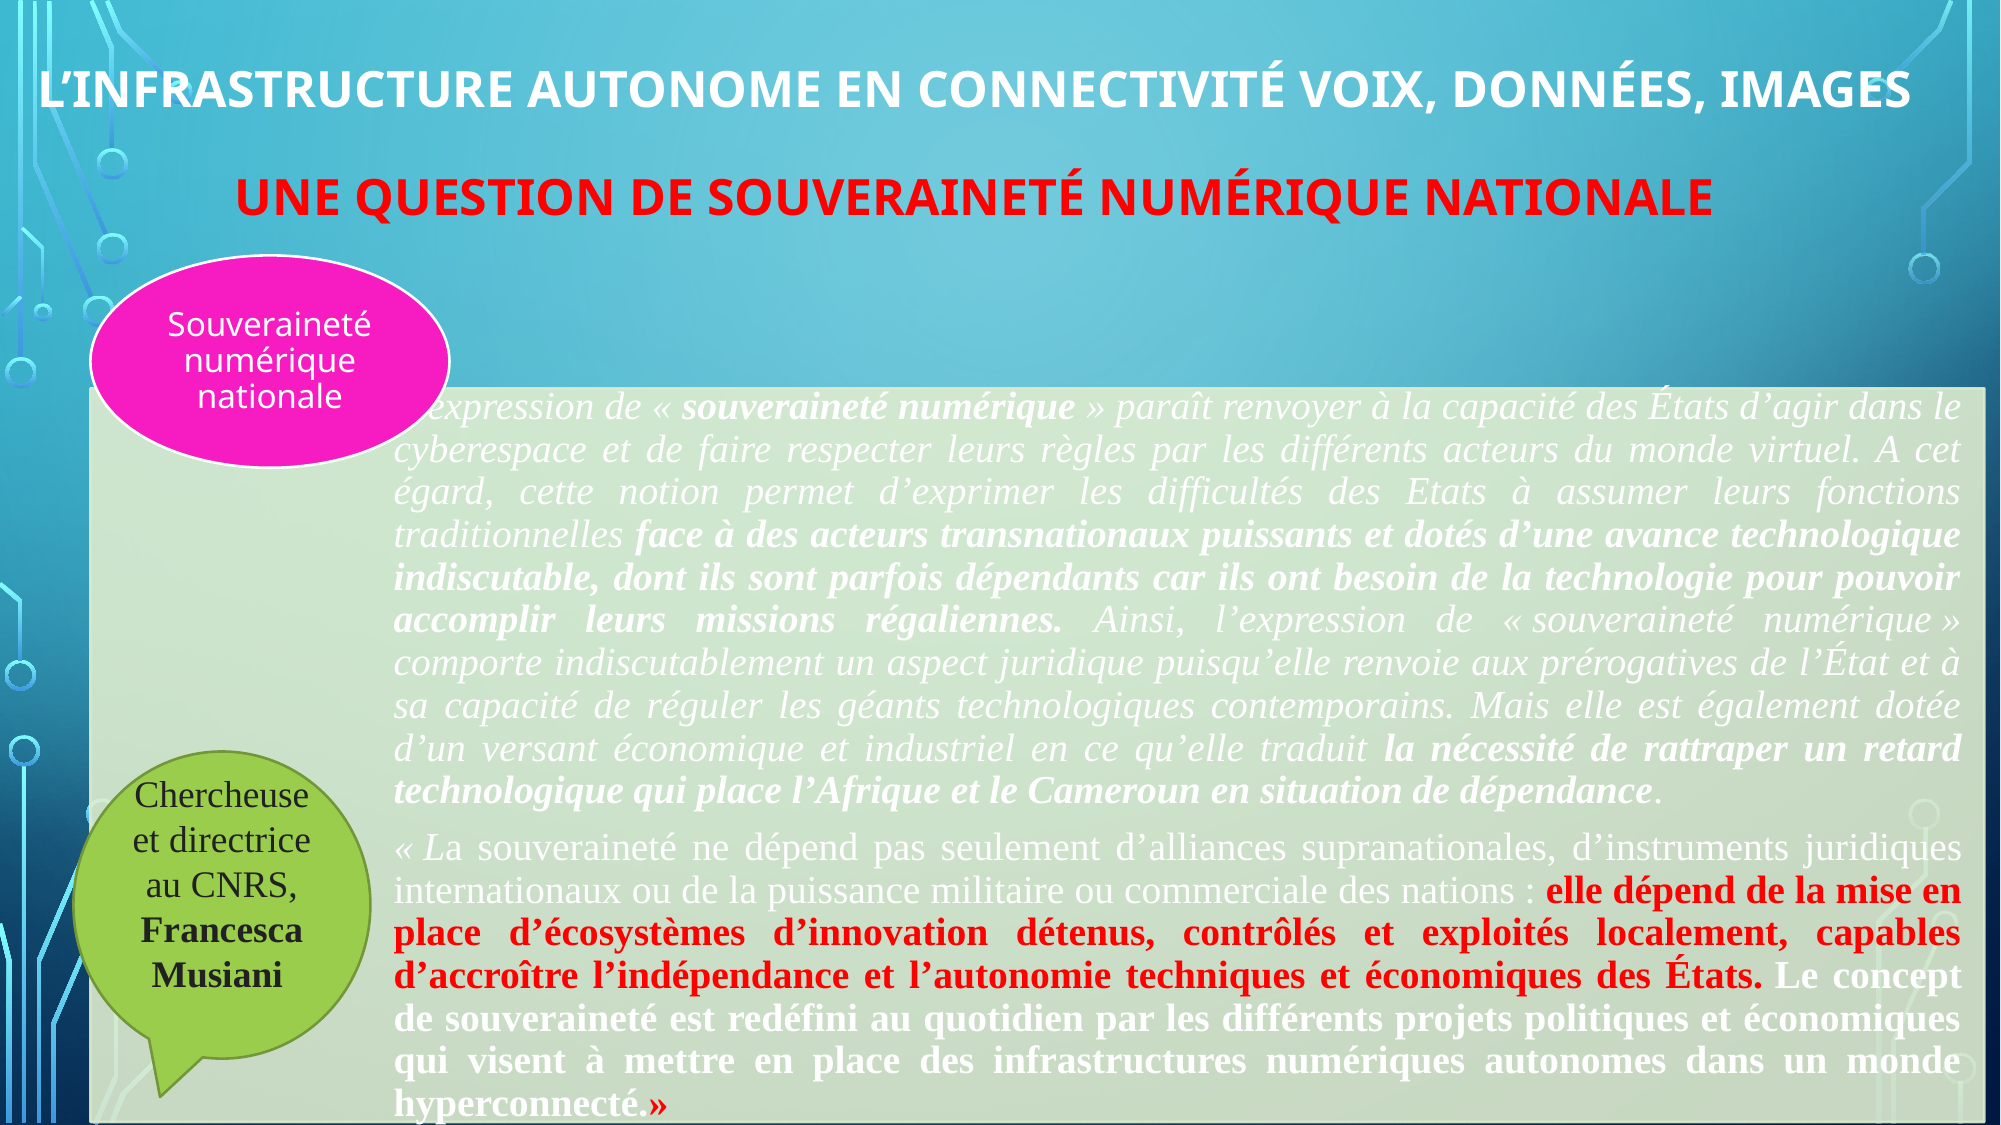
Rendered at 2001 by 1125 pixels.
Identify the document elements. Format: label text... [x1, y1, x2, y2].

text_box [76, 232, 1990, 1123]
title L’infrastructure autonome en connectivité Voix, Données, Images Une question de souveraineté numérique nationale [18, 35, 1932, 256]
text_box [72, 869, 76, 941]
